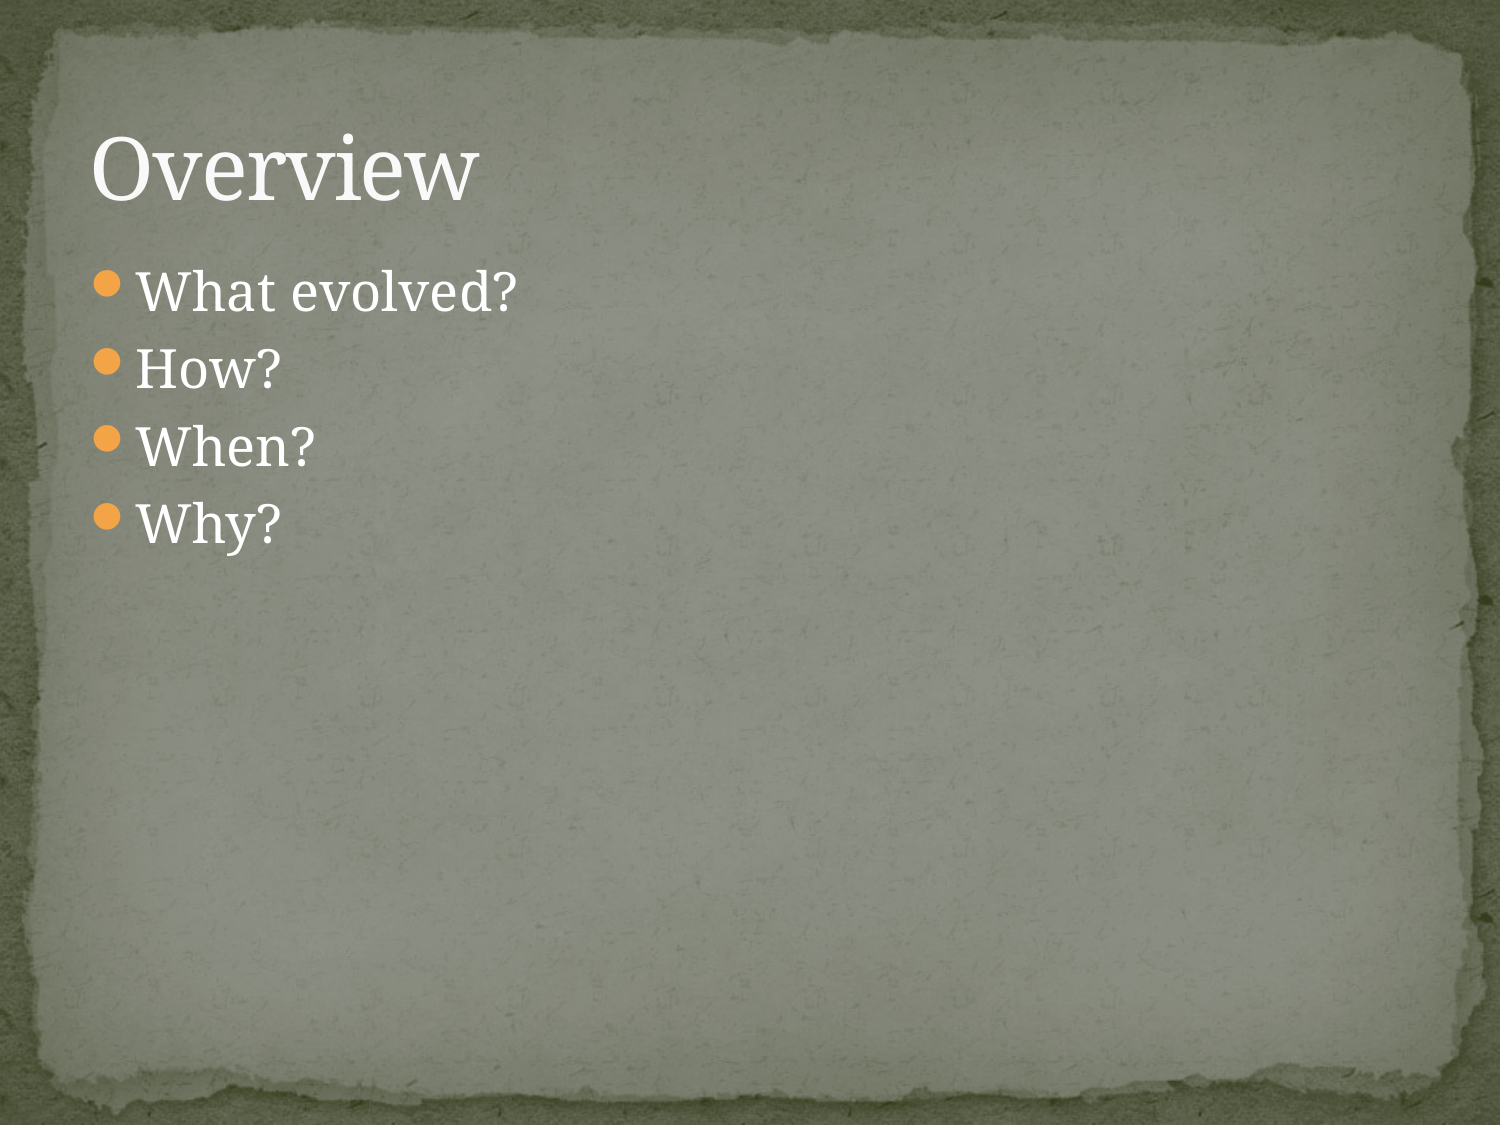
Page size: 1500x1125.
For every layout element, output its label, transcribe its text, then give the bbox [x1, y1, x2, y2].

list What evolved? How? When? Why? [75, 249, 1425, 1000]
title Overview [74, 24, 1425, 225]
